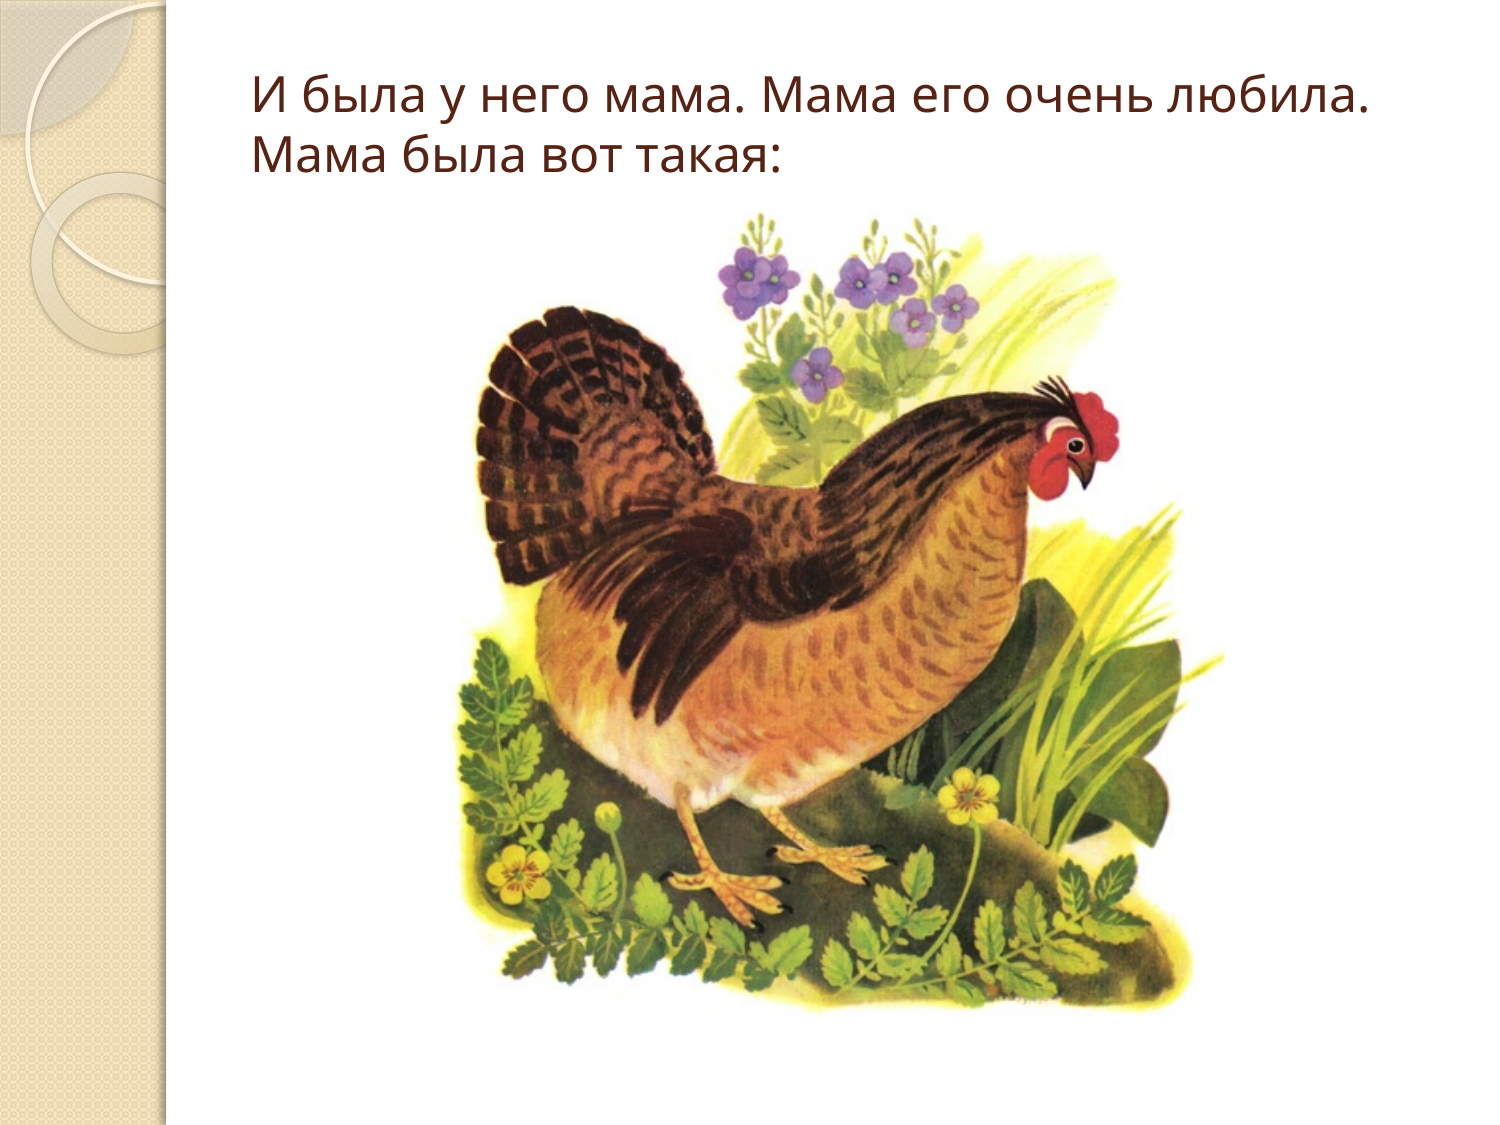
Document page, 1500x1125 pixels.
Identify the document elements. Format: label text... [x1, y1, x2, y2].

title И была у него мама. Мама его очень любила. Мама была вот такая: [235, 45, 1466, 200]
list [437, 199, 1231, 1026]
